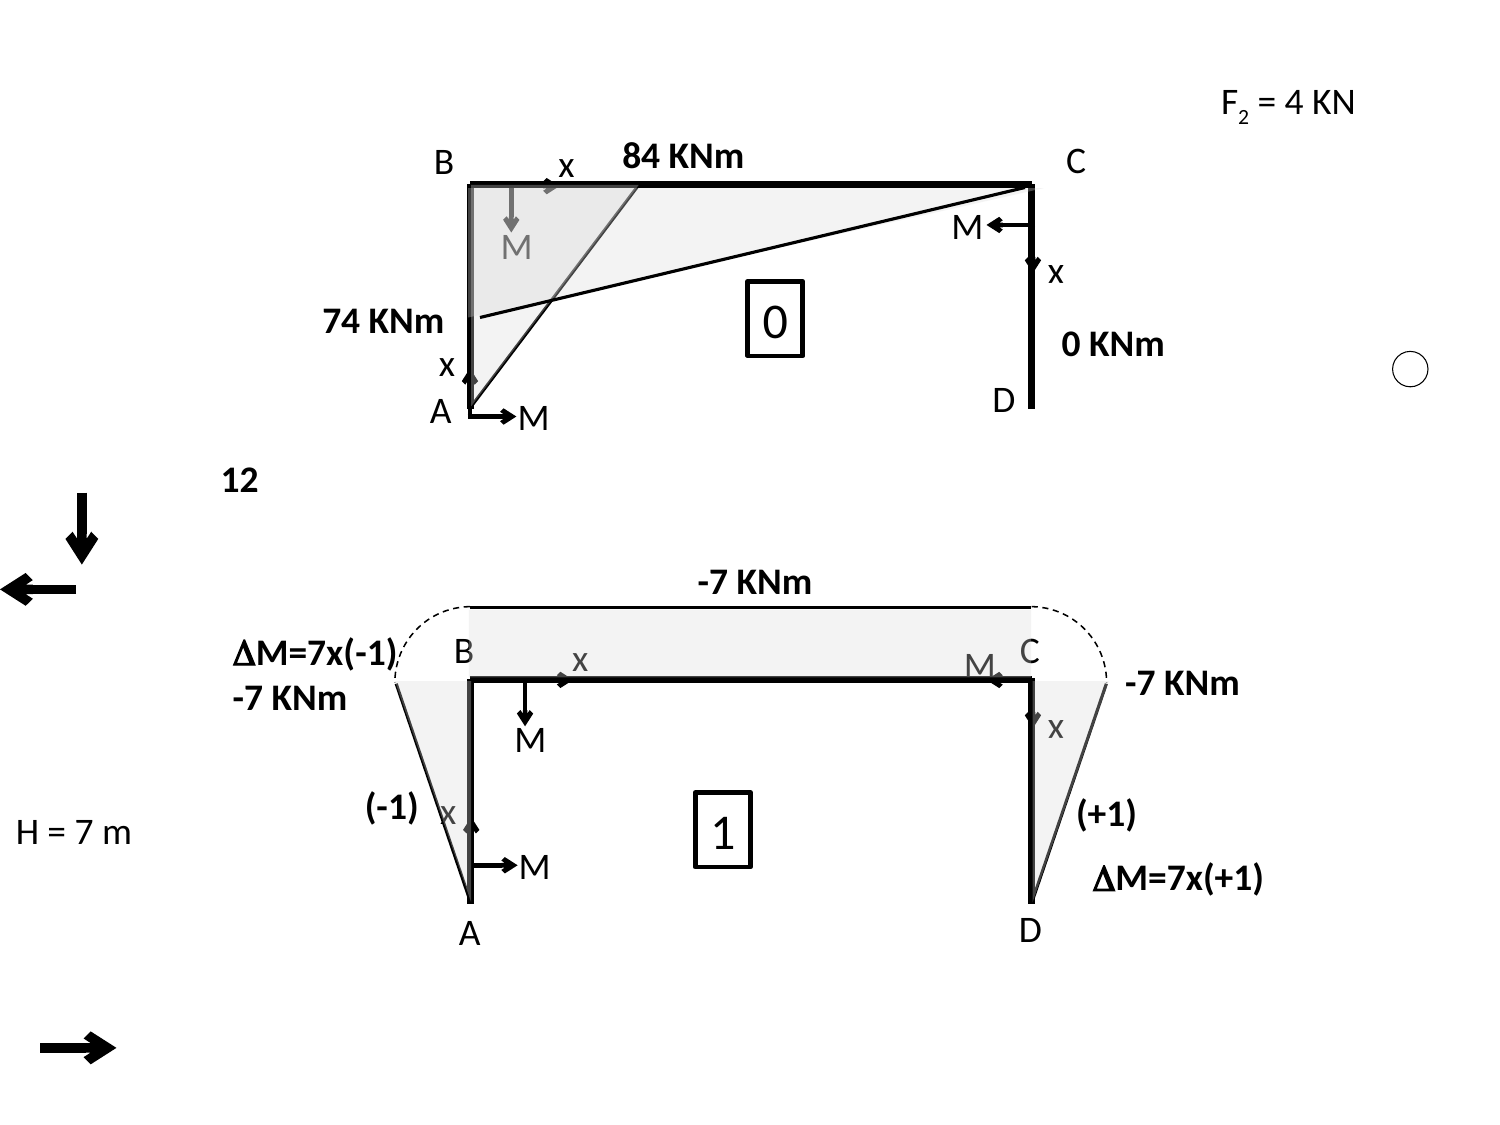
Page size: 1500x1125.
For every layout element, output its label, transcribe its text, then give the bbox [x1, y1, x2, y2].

text_box [1031, 605, 1108, 683]
text_box 1 [695, 792, 751, 868]
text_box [479, 187, 1026, 318]
text_box -7 KNm [1110, 650, 1255, 710]
text_box (+1) [1111, 781, 1153, 842]
text_box [394, 605, 471, 683]
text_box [466, 151, 609, 257]
text_box DM=7x(+1) [1109, 845, 1280, 906]
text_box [480, 645, 623, 750]
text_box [948, 633, 1080, 766]
text_box -7 KNm [682, 550, 828, 606]
text_box [1034, 186, 1046, 192]
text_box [1032, 683, 1107, 901]
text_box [475, 779, 567, 896]
text_box [1390, 349, 1431, 389]
text_box B [418, 130, 470, 190]
text_box F2 = 4 KN [1206, 70, 1372, 136]
text_box 0 [747, 327, 803, 356]
text_box 84 KNm [607, 123, 760, 183]
text_box 12 [205, 447, 274, 508]
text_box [470, 264, 639, 407]
text_box DM=7x(-1) -7 KNm [218, 620, 413, 725]
text_box A [444, 904, 496, 961]
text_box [395, 683, 471, 901]
text_box 0 KNm [1046, 311, 1180, 371]
text_box C [1051, 128, 1102, 189]
text_box H = 7 m [1, 799, 148, 860]
text_box [470, 612, 1031, 678]
text_box D [977, 367, 1031, 428]
text_box (-1) [349, 775, 390, 835]
text_box 74 KNm [307, 288, 460, 349]
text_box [1030, 194, 1080, 311]
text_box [423, 330, 566, 447]
text_box D [1003, 897, 1057, 958]
